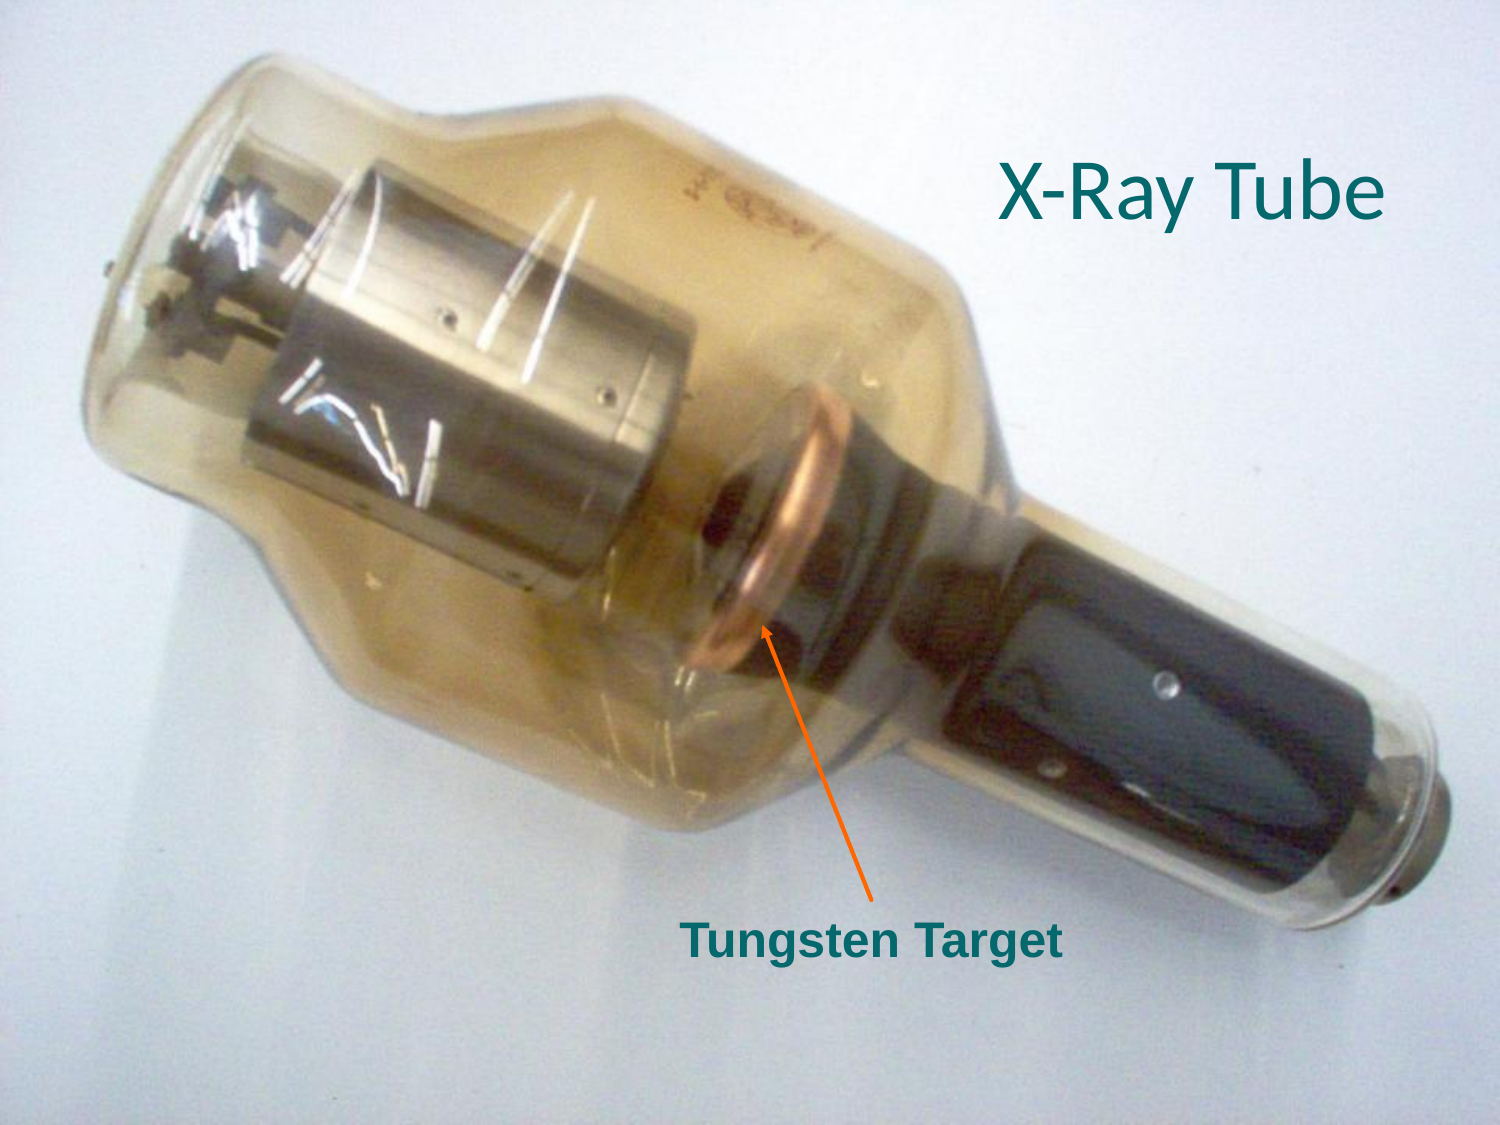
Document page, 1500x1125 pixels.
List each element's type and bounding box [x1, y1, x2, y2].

text_box [679, 707, 955, 818]
picture [0, 0, 1500, 1125]
